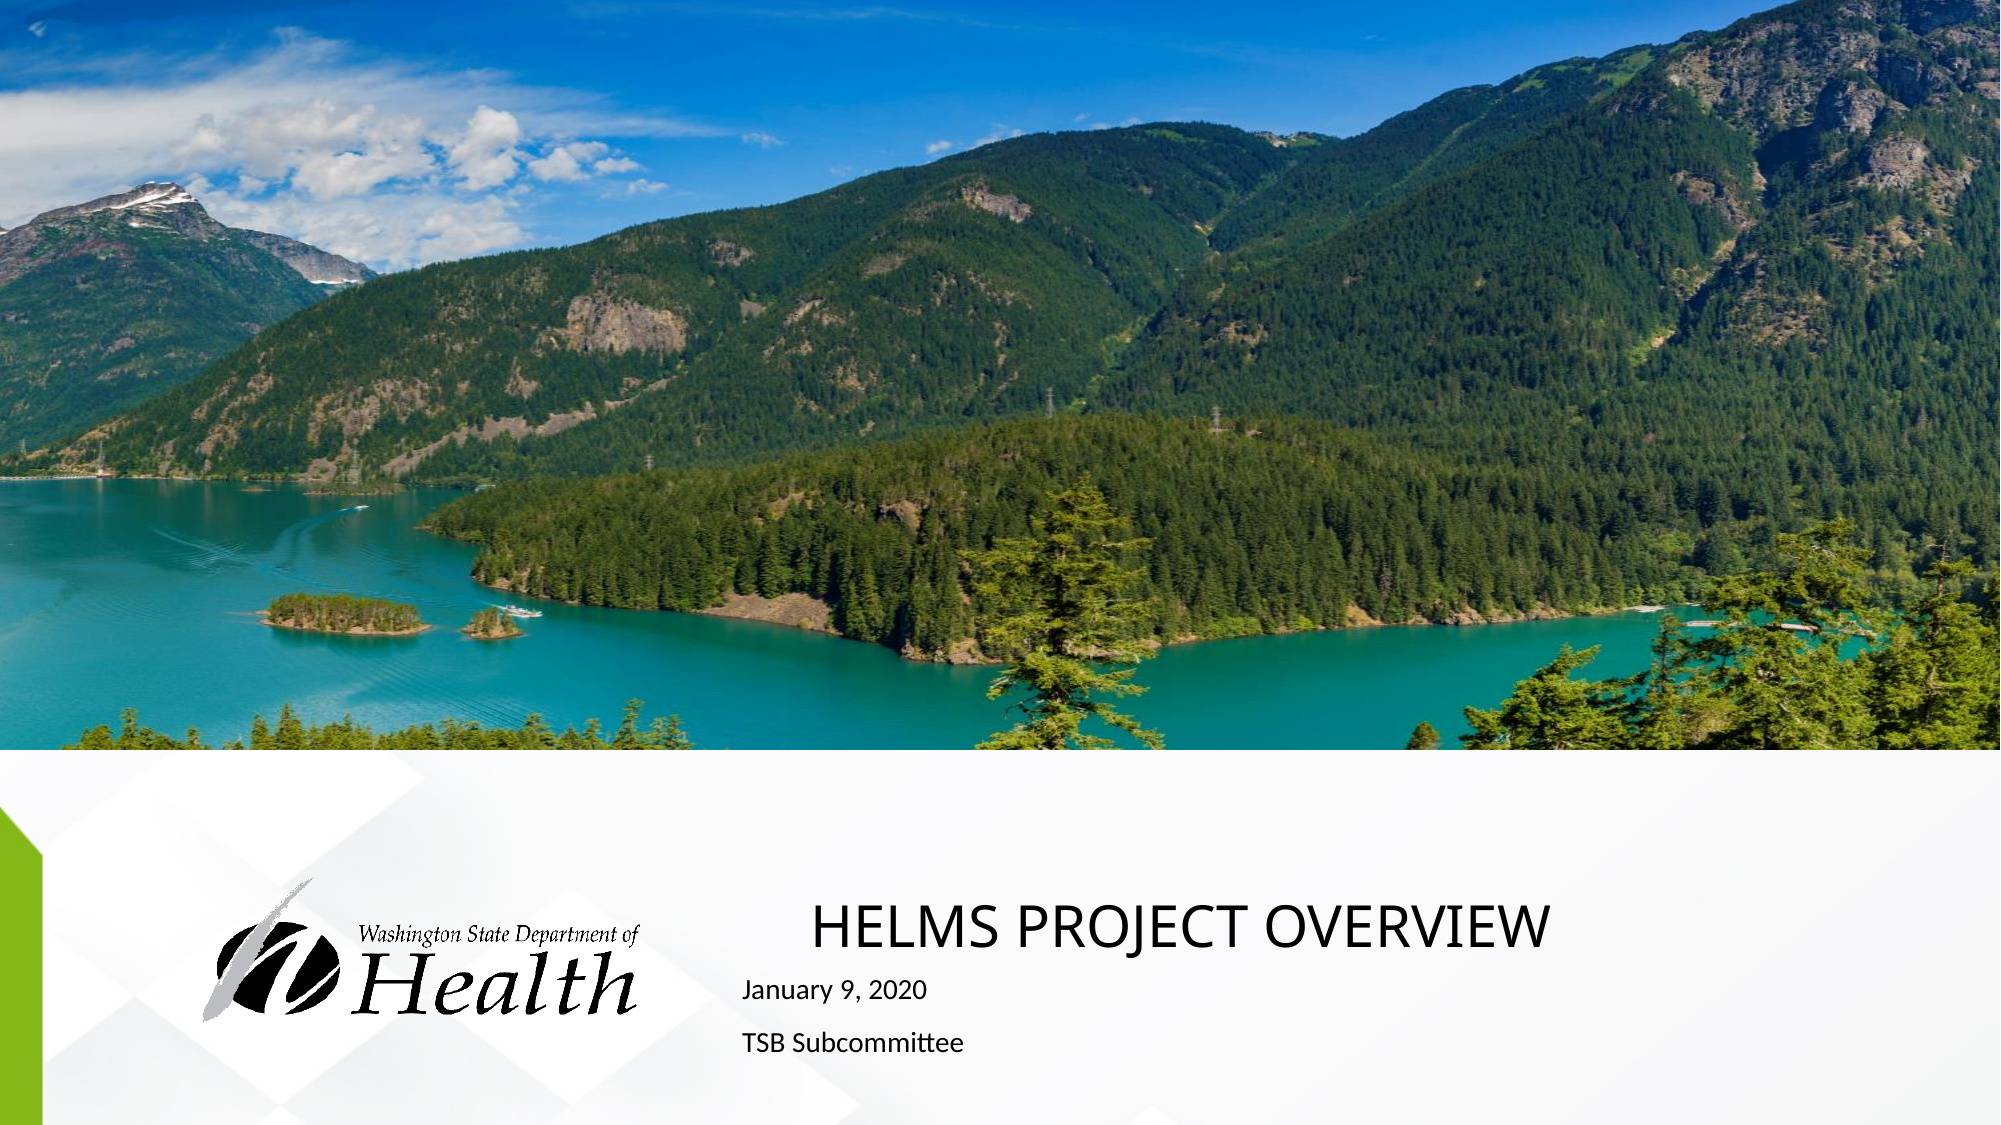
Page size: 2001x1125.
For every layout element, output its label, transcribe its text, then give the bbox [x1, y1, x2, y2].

picture [0, 0, 2001, 1125]
title HELMS Project Overview [795, 889, 1694, 968]
list January 9, 2020 TSB Subcommittee [727, 967, 1791, 1045]
